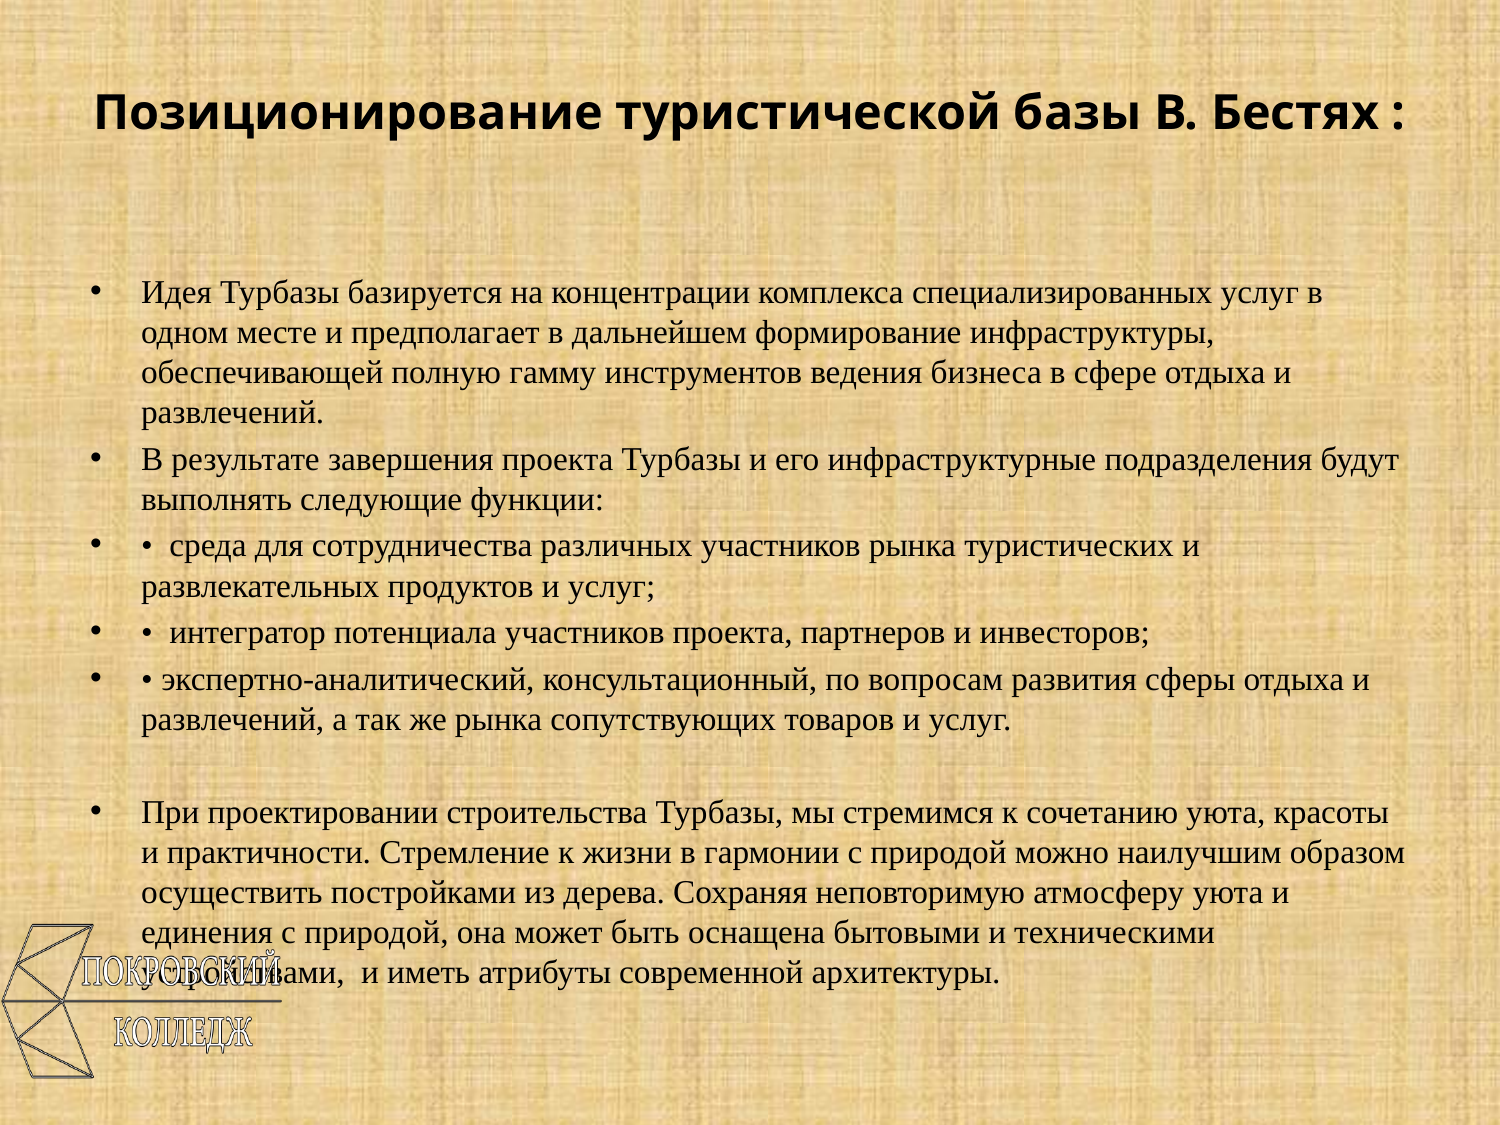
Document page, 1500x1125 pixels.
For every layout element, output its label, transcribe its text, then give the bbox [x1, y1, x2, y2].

title Позиционирование туристической базы В. Бестях : [75, 45, 1425, 233]
list Идея Турбазы базируется на концентрации комплекса специализированных услуг в одном месте и предполагает в дальнейшем формирование инфраструктуры, обеспечивающей полную гамму инструментов ведения бизнеса в сфере отдыха и развлечений. В результате завершения проекта Турбазы и его инфраструктурные подразделения будут выполнять следующие функции: • среда для сотрудничества различных участников рынка туристических и развлекательных продуктов и услуг; • интегратор потенциала участников проекта, партнеров и инвесторов; • экспертно-аналитический, консультационный, по вопросам развития сферы отдыха и развлечений, а так же рынка сопутствующих товаров и услуг. При проектировании строительства Турбазы, мы стремимся к сочетанию уюта, красоты и практичности. Стремление к жизни в гармонии с природой можно наилучшим образом осуществить постройками из дерева. Сохраняя неповторимую атмосферу уюта и единения с природой, она может быть оснащена бытовыми и техническими устройствами, и иметь атрибуты современной архитектуры. [75, 262, 1425, 1005]
picture [0, 0, 1500, 1125]
